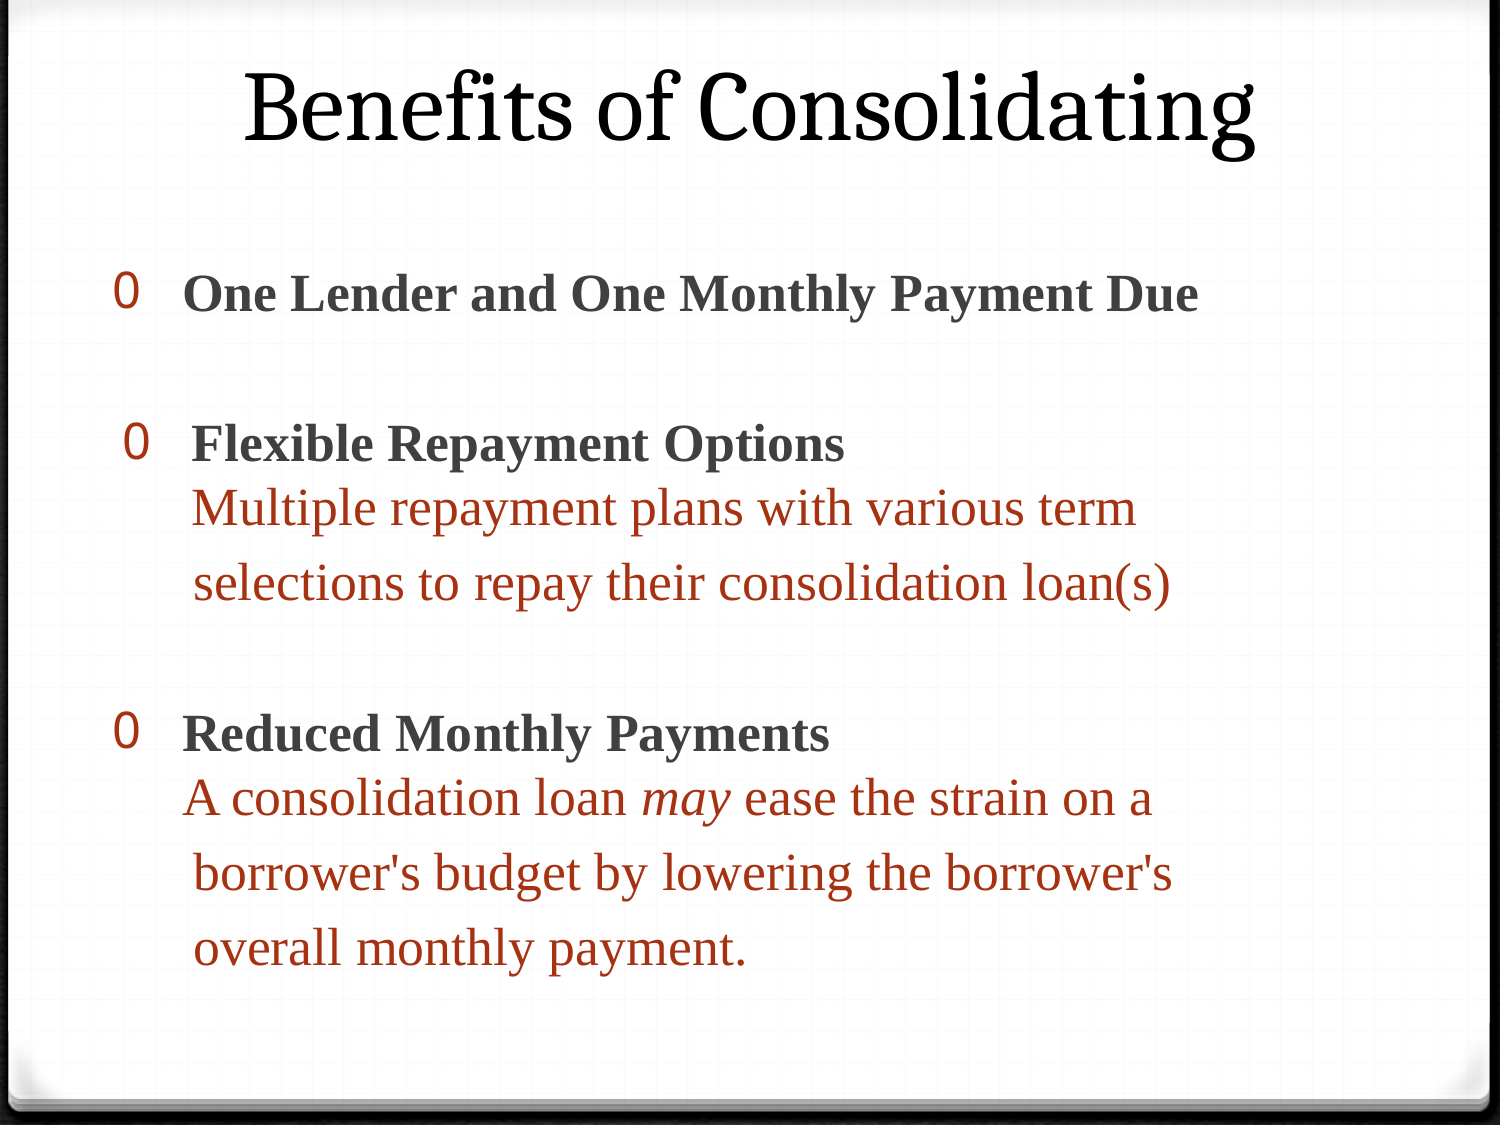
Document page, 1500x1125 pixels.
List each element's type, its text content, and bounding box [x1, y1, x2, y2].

picture [0, 0, 1500, 1125]
list One Lender and One Monthly Payment Due Flexible Repayment Options Multiple repayment plans with various term selections to repay their consolidation loan(s) Reduced Monthly Payments A consolidation loan may ease the strain on a borrower's budget by lowering the borrower's overall monthly payment. [37, 187, 1450, 1050]
title Benefits of Consolidating [75, 0, 1425, 187]
